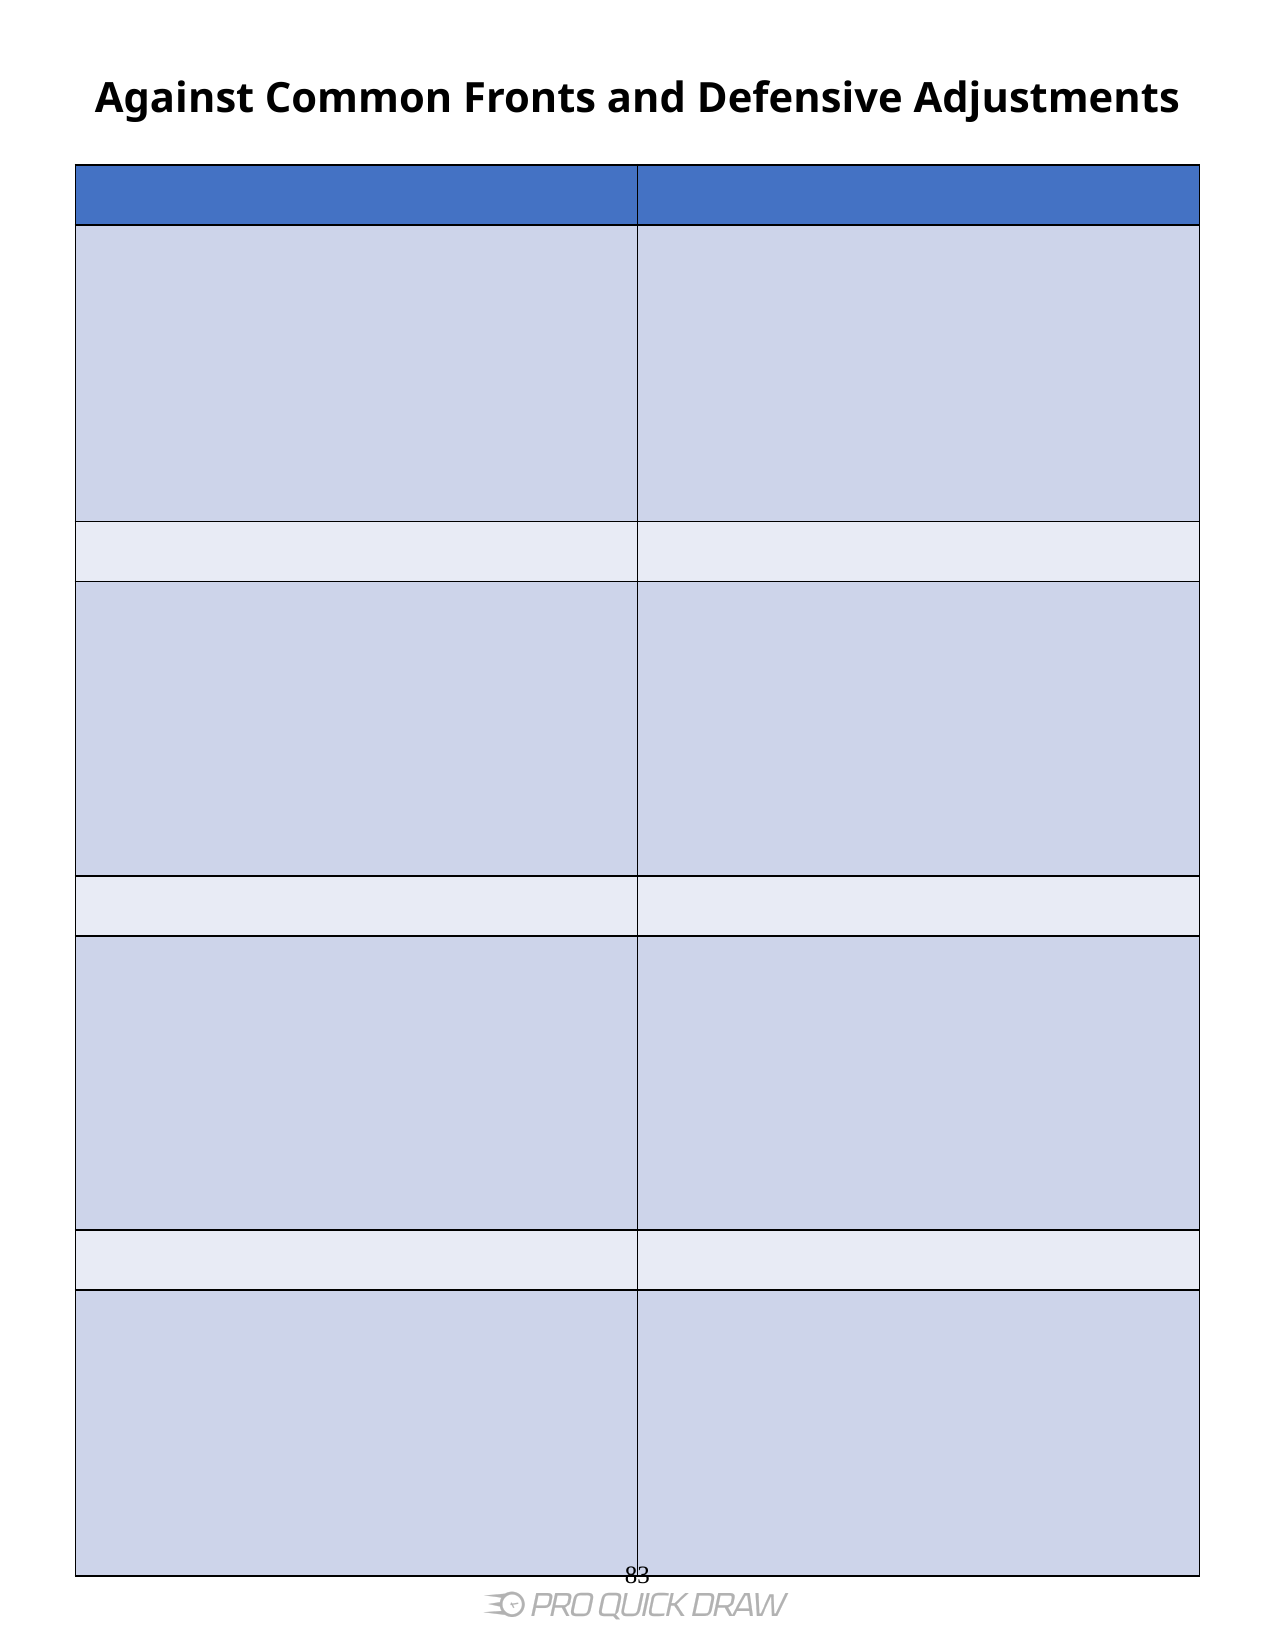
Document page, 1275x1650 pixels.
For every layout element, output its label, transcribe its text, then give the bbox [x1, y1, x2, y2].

table_cell [76, 1231, 637, 1289]
table_cell [638, 226, 1199, 521]
table_cell [76, 877, 637, 935]
picture [482, 1585, 793, 1624]
table_cell [76, 1291, 637, 1575]
table_cell [76, 937, 637, 1229]
table_cell [638, 877, 1199, 935]
table_header [638, 166, 1199, 224]
table_cell [638, 522, 1199, 581]
table_cell [76, 582, 637, 875]
table_cell [638, 937, 1199, 1229]
table_cell [76, 522, 637, 581]
table_cell [76, 226, 637, 521]
table_cell [638, 1291, 1199, 1575]
table_cell [638, 582, 1199, 875]
text_box Against Common Fronts and Defensive Adjustments [0, 62, 1275, 128]
table_header [76, 166, 637, 224]
slide_number ‹#› [494, 1529, 781, 1583]
table_cell [638, 1231, 1199, 1289]
